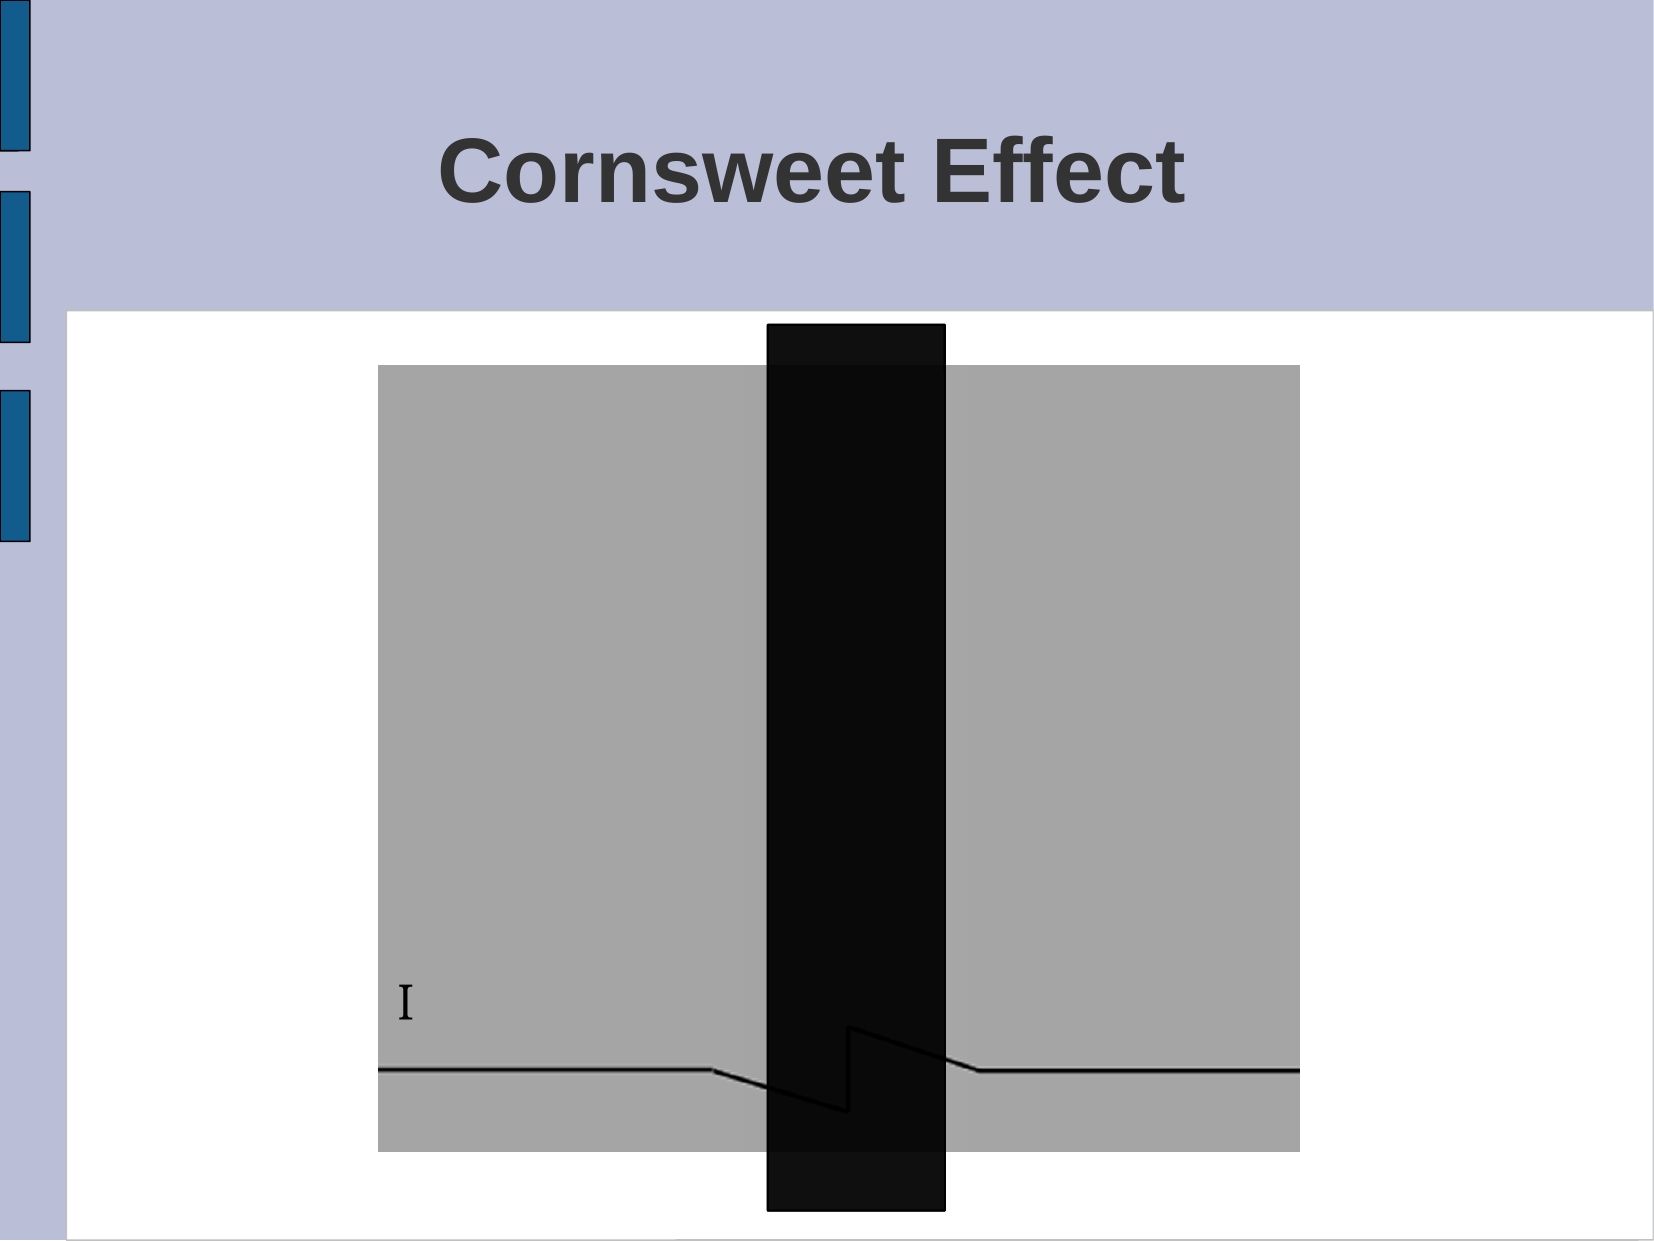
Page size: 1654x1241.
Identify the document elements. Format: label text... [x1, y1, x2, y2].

text_box [767, 324, 945, 363]
picture [378, 364, 1300, 1152]
title Cornsweet Effect [118, 64, 1506, 273]
text_box [767, 1160, 945, 1211]
